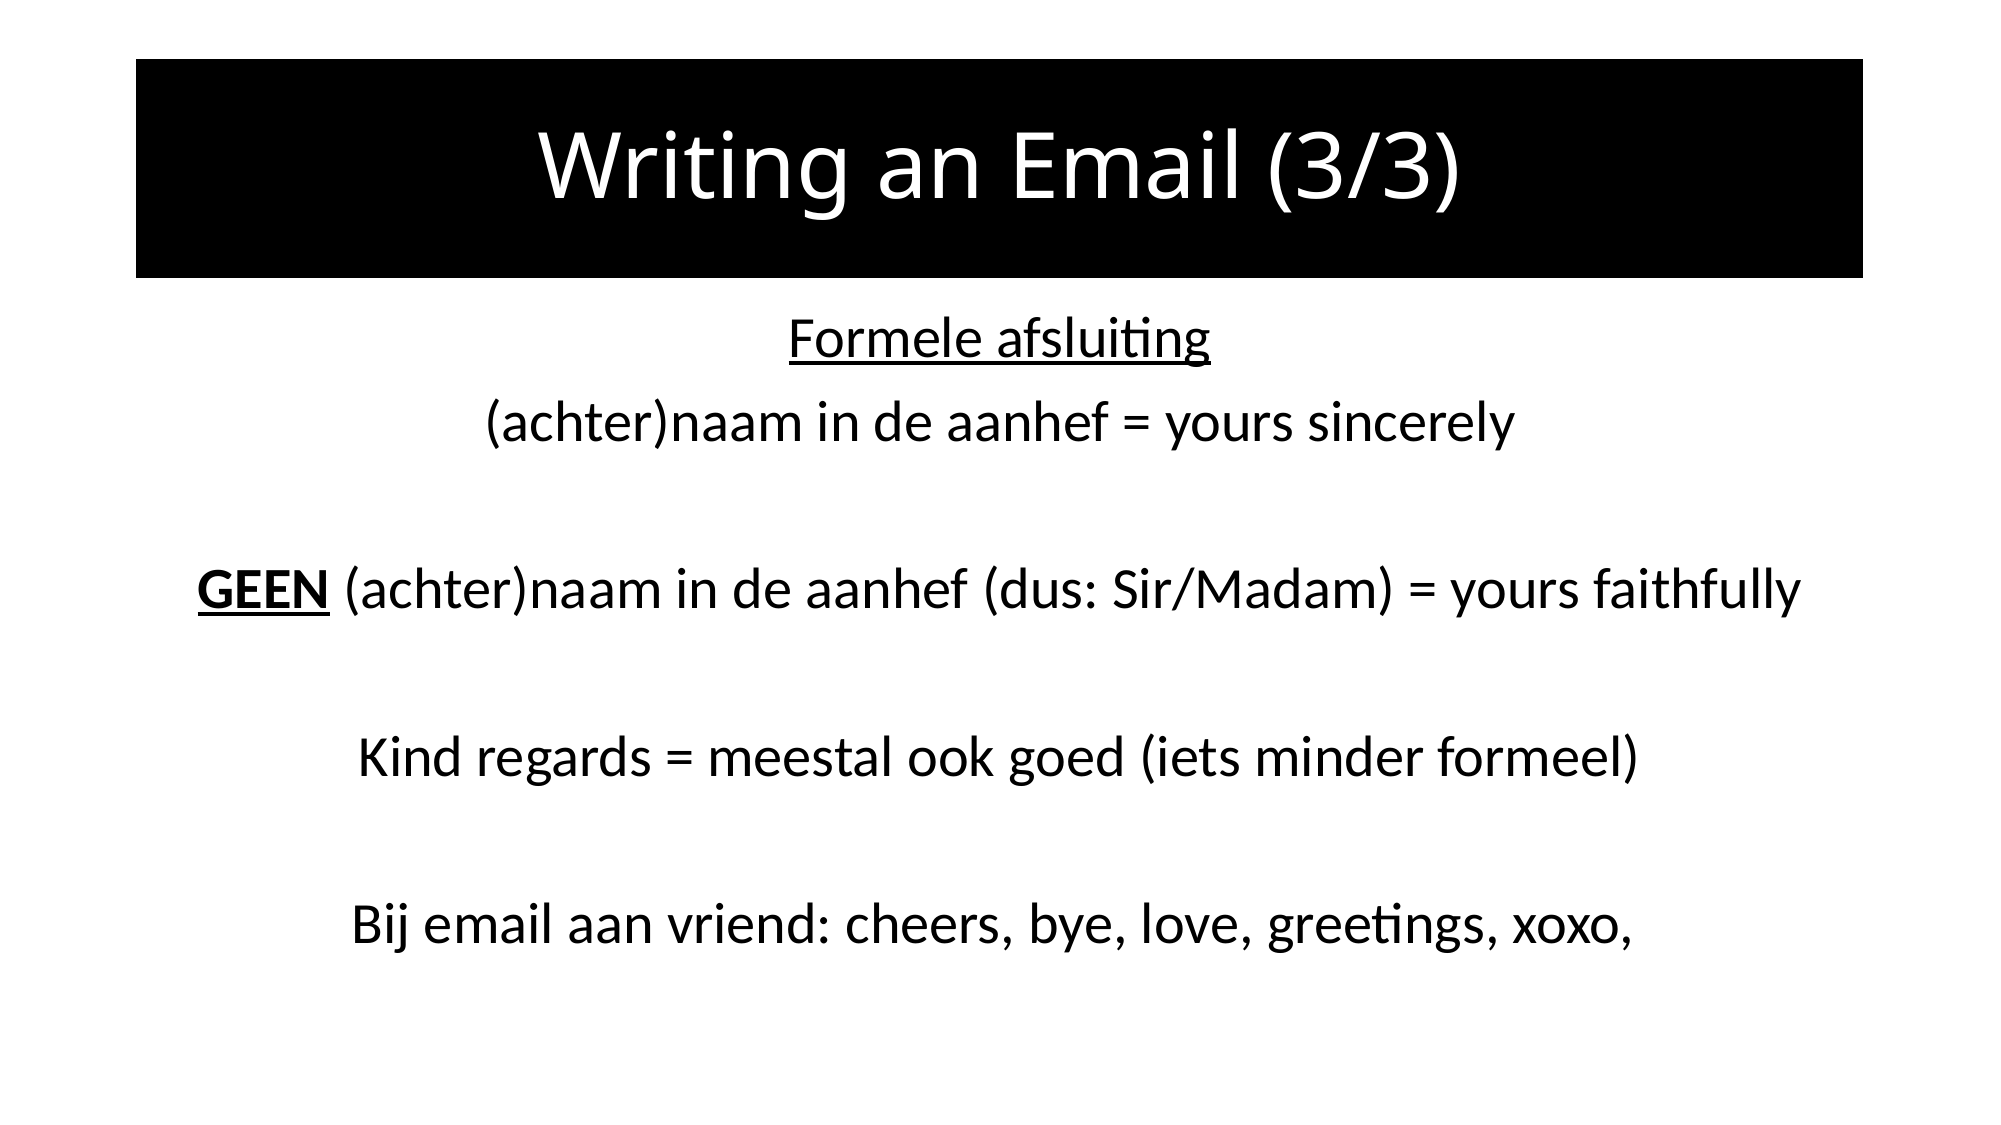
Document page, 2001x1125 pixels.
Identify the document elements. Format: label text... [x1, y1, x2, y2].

list Formele afsluiting (achter)naam in de aanhef = yours sincerely GEEN (achter)naam in de aanhef (dus: Sir/Madam) = yours faithfully Kind regards = meestal ook goed (iets minder formeel) Bij email aan vriend: cheers, bye, love, greetings, xoxo, [137, 299, 1863, 1014]
title Writing an Email (3/3) [136, 59, 1863, 278]
